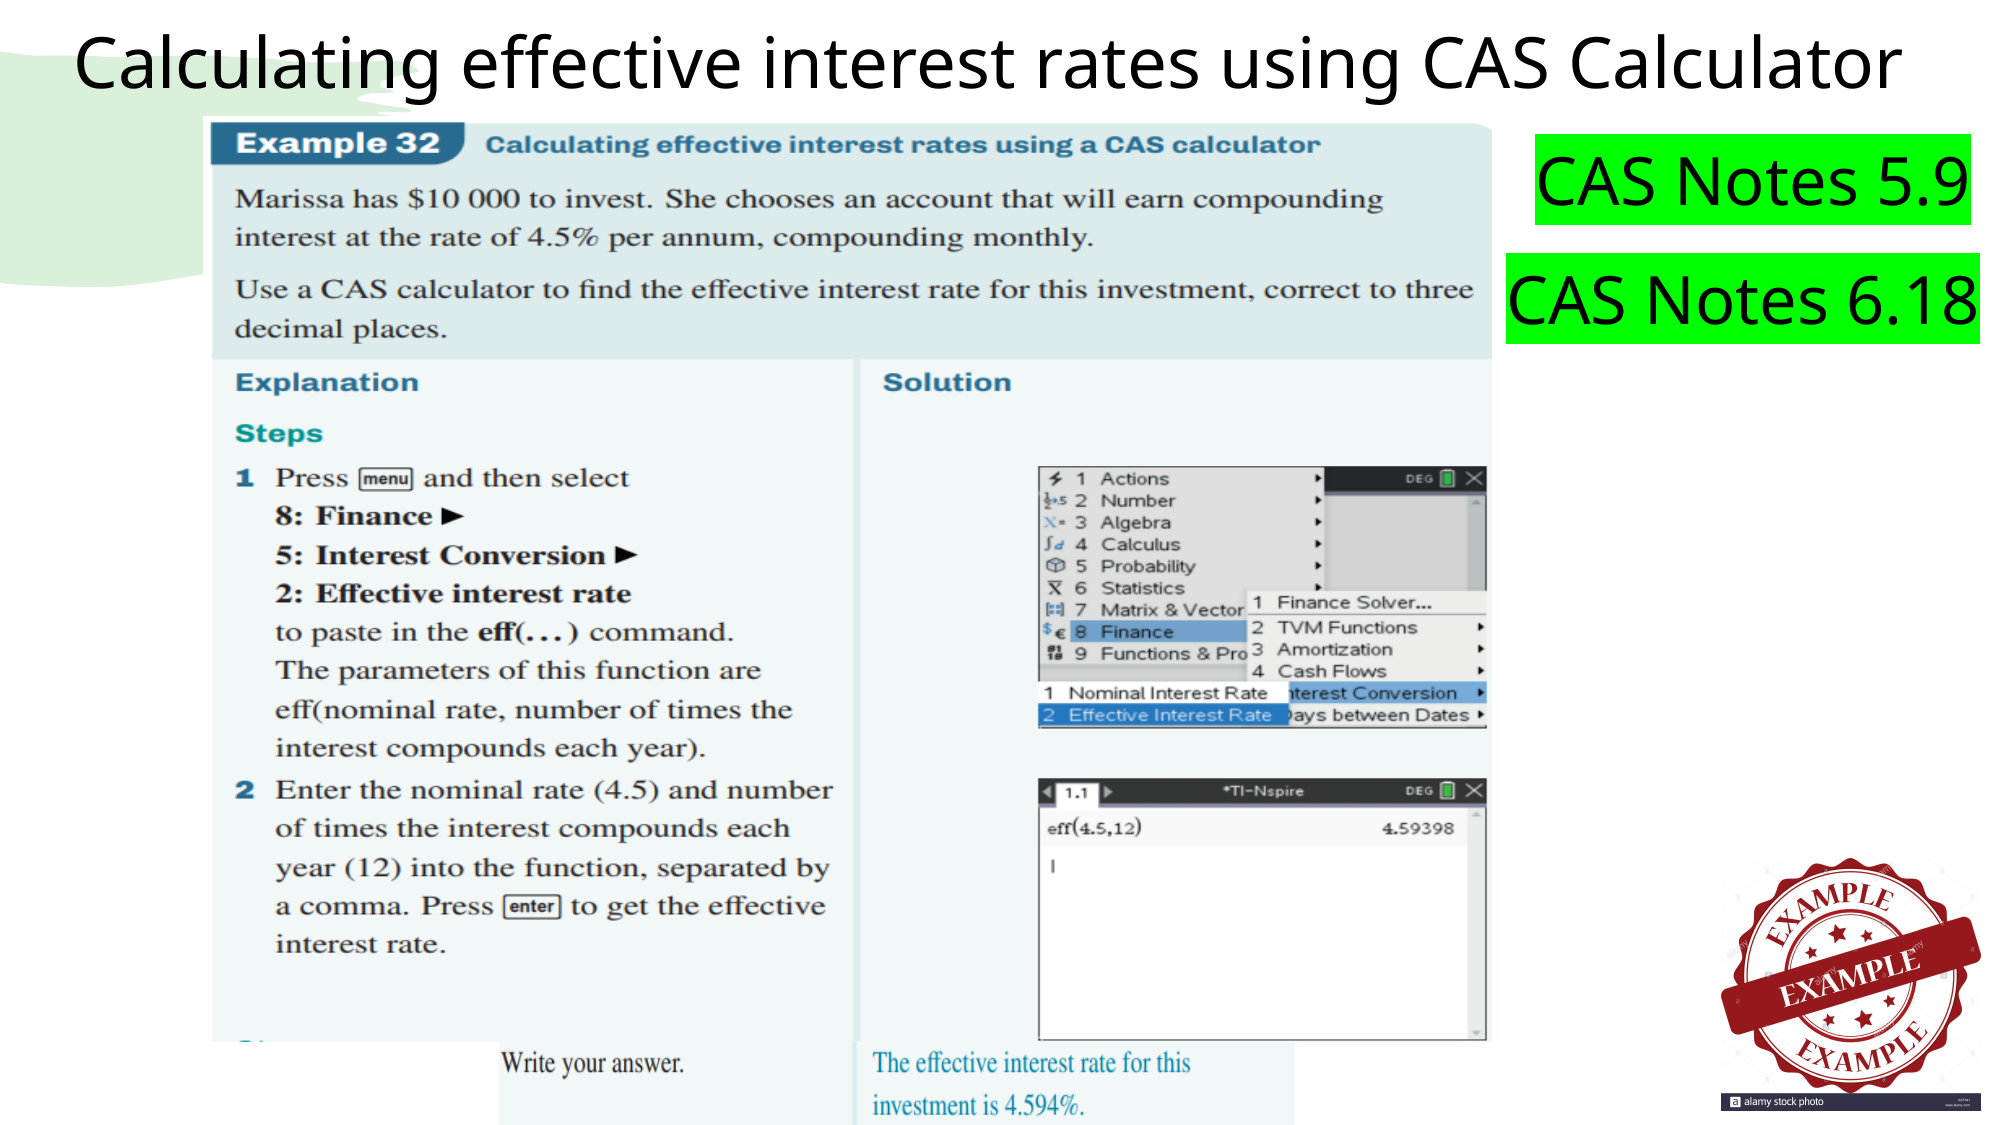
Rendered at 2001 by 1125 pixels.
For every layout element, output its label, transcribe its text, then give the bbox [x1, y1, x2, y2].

title Calculating effective interest rates using CAS Calculator [58, 0, 1961, 132]
picture [203, 116, 1492, 1125]
text_box CAS Notes 6.18 [1492, 250, 2000, 346]
picture [1721, 858, 1981, 1111]
text_box CAS Notes 5.9 [1520, 131, 2000, 227]
